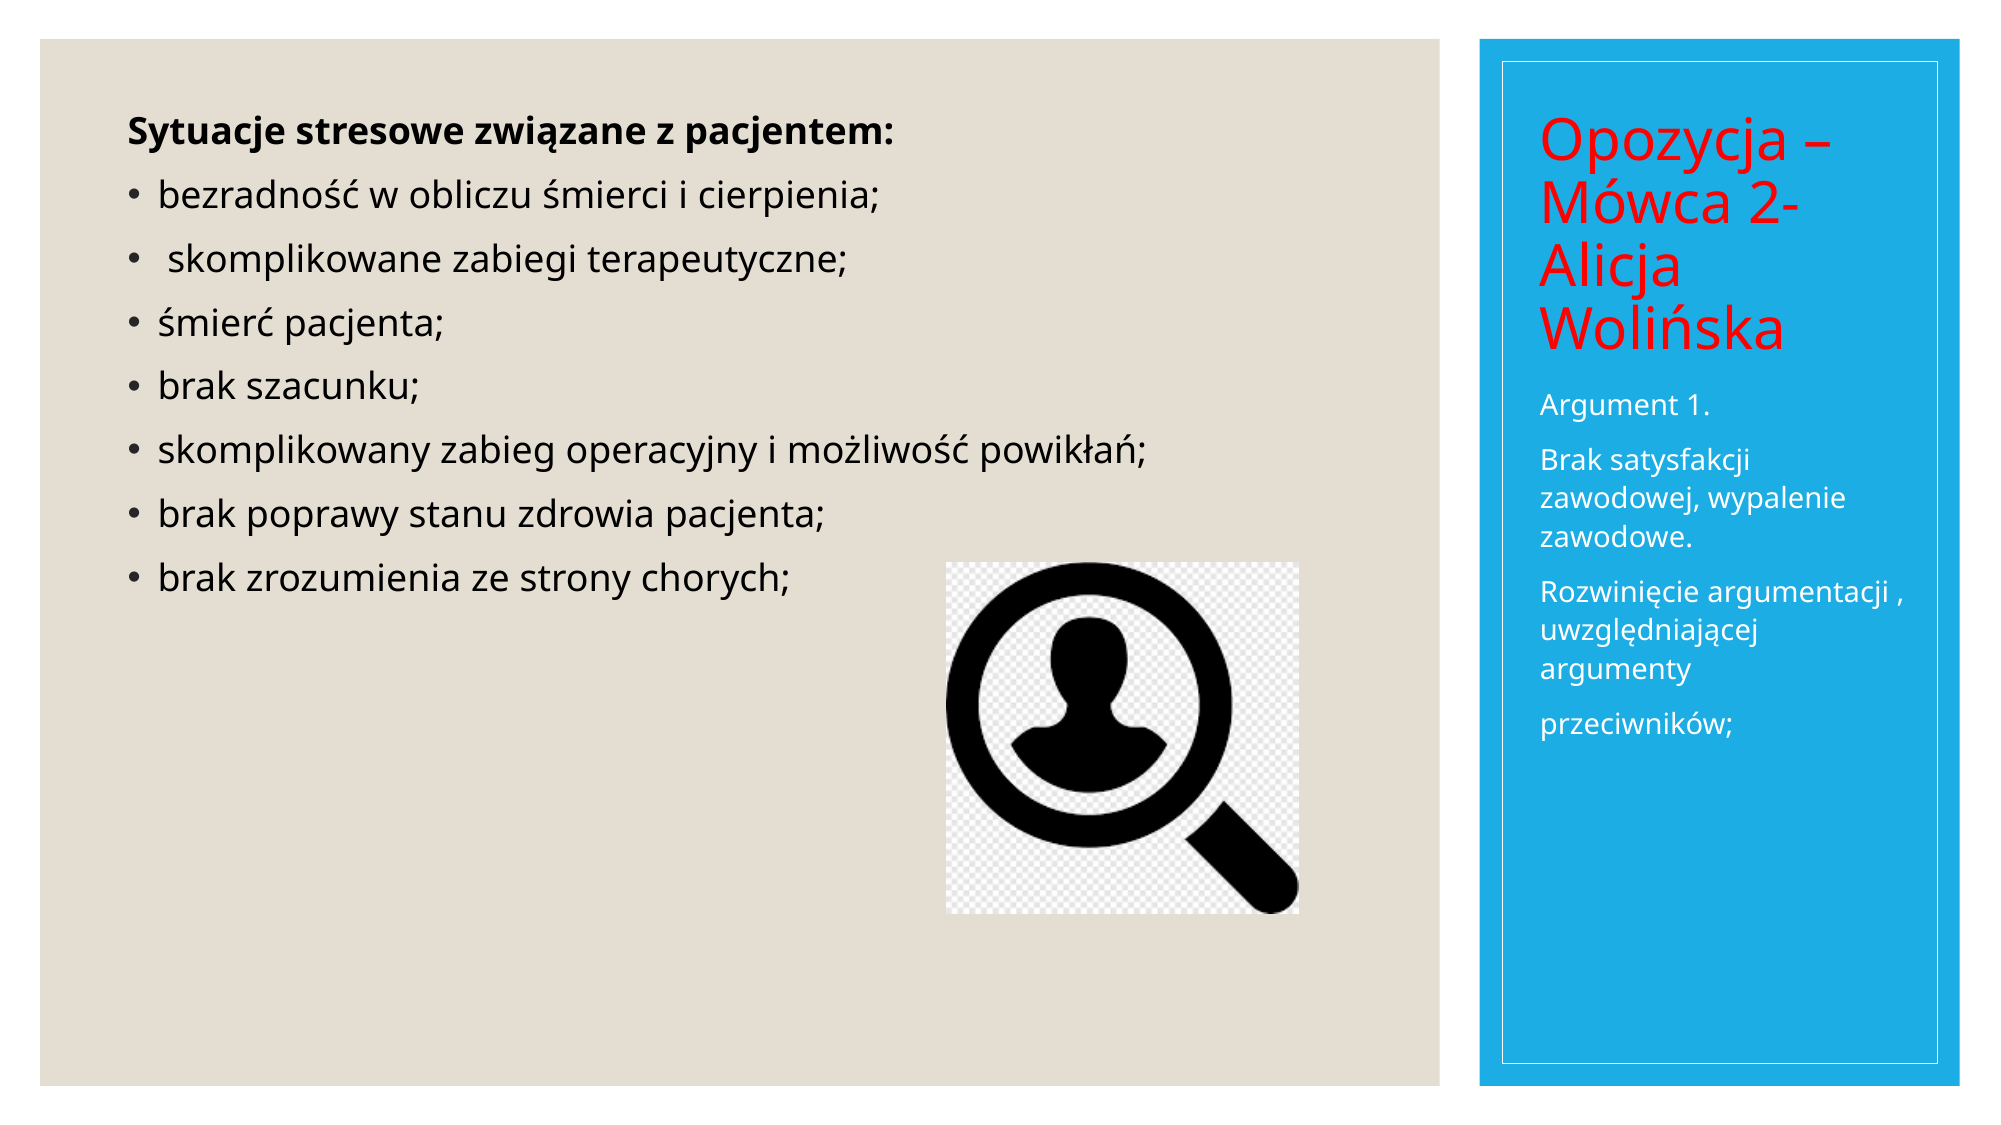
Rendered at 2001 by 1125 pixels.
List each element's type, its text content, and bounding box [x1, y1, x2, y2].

picture [946, 562, 1299, 915]
title Opozycja – Mówca 2-Alicja Wolińska [1524, 99, 1924, 370]
list Sytuacje stresowe związane z pacjentem: bezradność w obliczu śmierci i cierpienia; skomplikowane zabiegi terapeutyczne; śmierć pacjenta; brak szacunku; skomplikowany zabieg operacyjny i możliwość powikłań; brak poprawy stanu zdrowia pacjenta; brak zrozumienia ze strony chorych; [112, 99, 1388, 975]
list Argument 1. Brak satysfakcji zawodowej, wypalenie zawodowe. Rozwinięcie argumentacji , uwzględniającej argumenty przeciwników; [1524, 375, 1924, 950]
